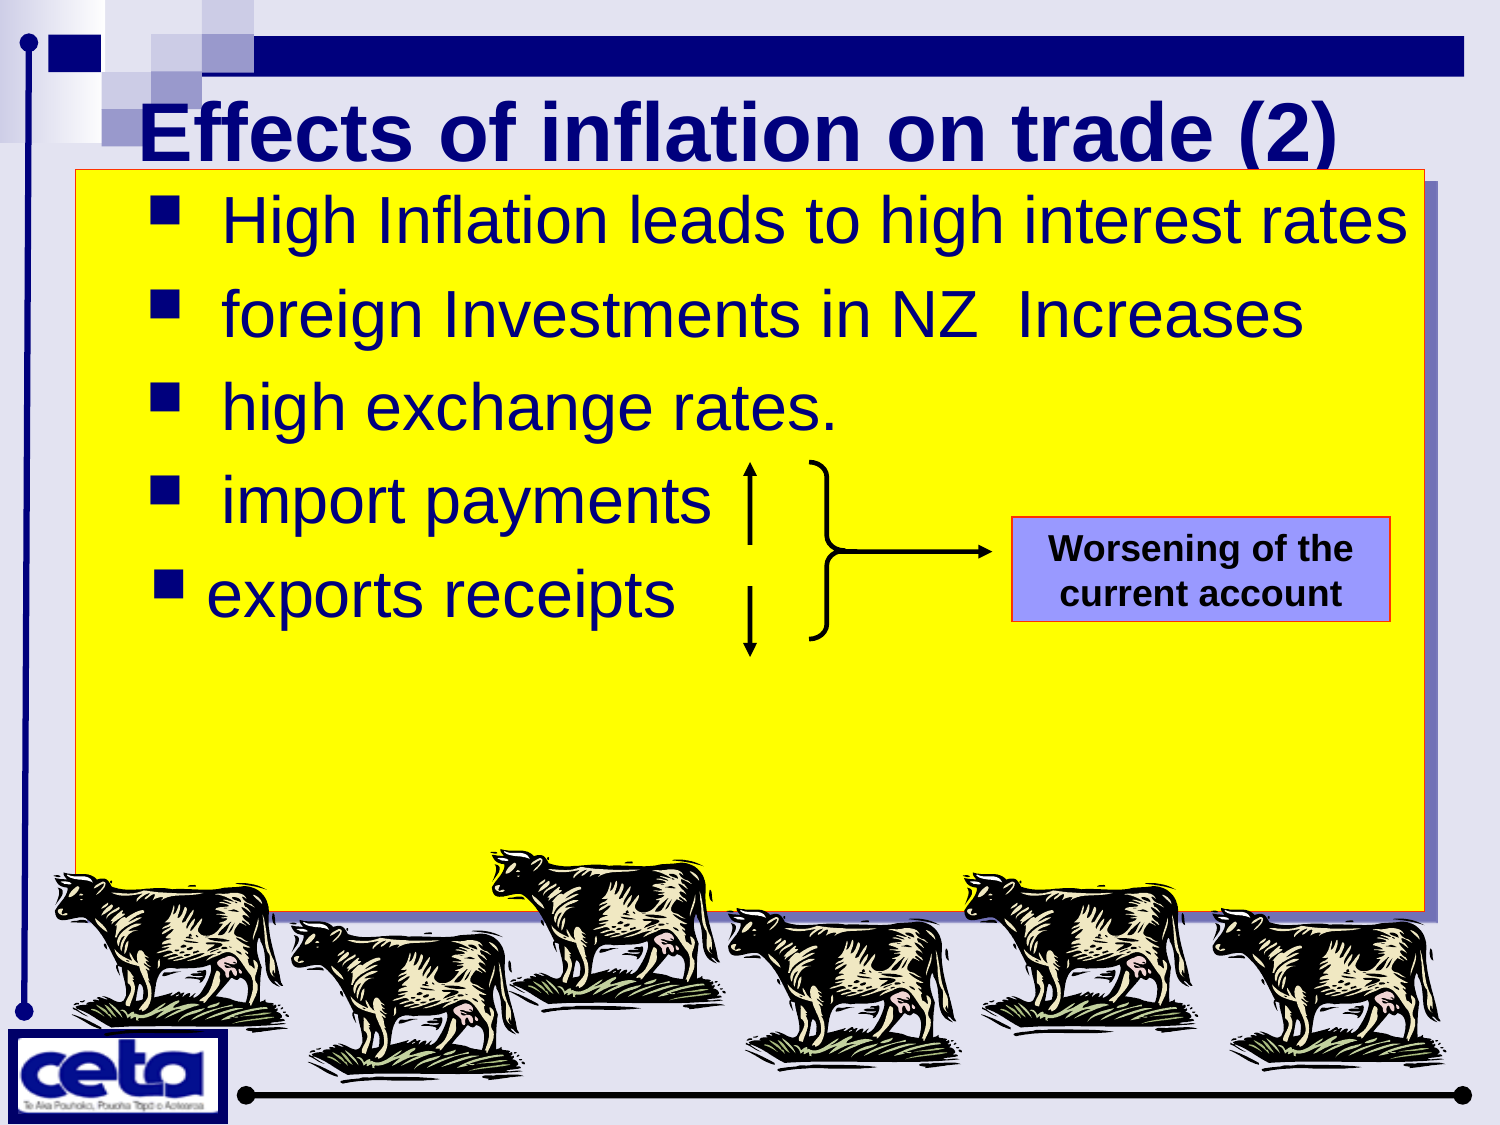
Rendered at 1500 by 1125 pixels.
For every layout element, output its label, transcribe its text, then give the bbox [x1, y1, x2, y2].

list High Inflation leads to high interest rates foreign Investments in NZ Increases high exchange rates. import payments exports receipts [75, 169, 1425, 912]
text_box [743, 461, 757, 545]
picture [18, 845, 1202, 1114]
text_box [809, 462, 845, 640]
text_box Worsening of the current account [1011, 517, 1391, 622]
title Effects of inflation on trade (2) [76, 31, 1427, 181]
text_box [743, 586, 757, 657]
text_box [838, 545, 993, 558]
picture [1210, 904, 1450, 1075]
